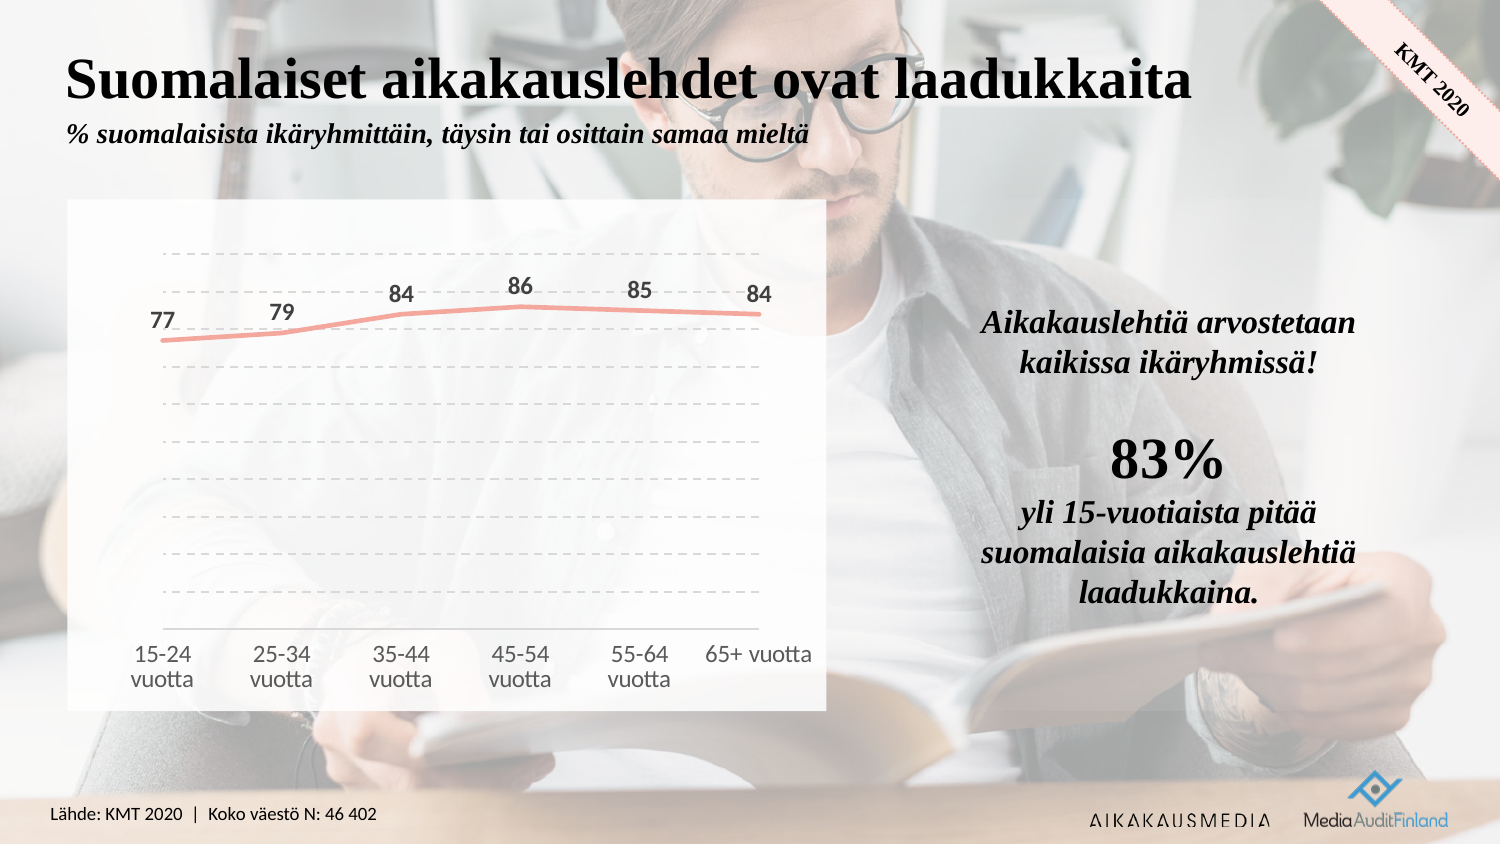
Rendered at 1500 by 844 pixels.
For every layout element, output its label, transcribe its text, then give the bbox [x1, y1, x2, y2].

list % suomalaisista ikäryhmittäin, täysin tai osittain samaa mieltä [50, 107, 1450, 157]
title Suomalaiset aikakauslehdet ovat laadukkaita [50, 43, 1331, 107]
text_box [923, 199, 1415, 711]
table_cell 53 [0, 0, 1500, 844]
chart [66, 198, 827, 712]
picture [1291, 761, 1459, 840]
